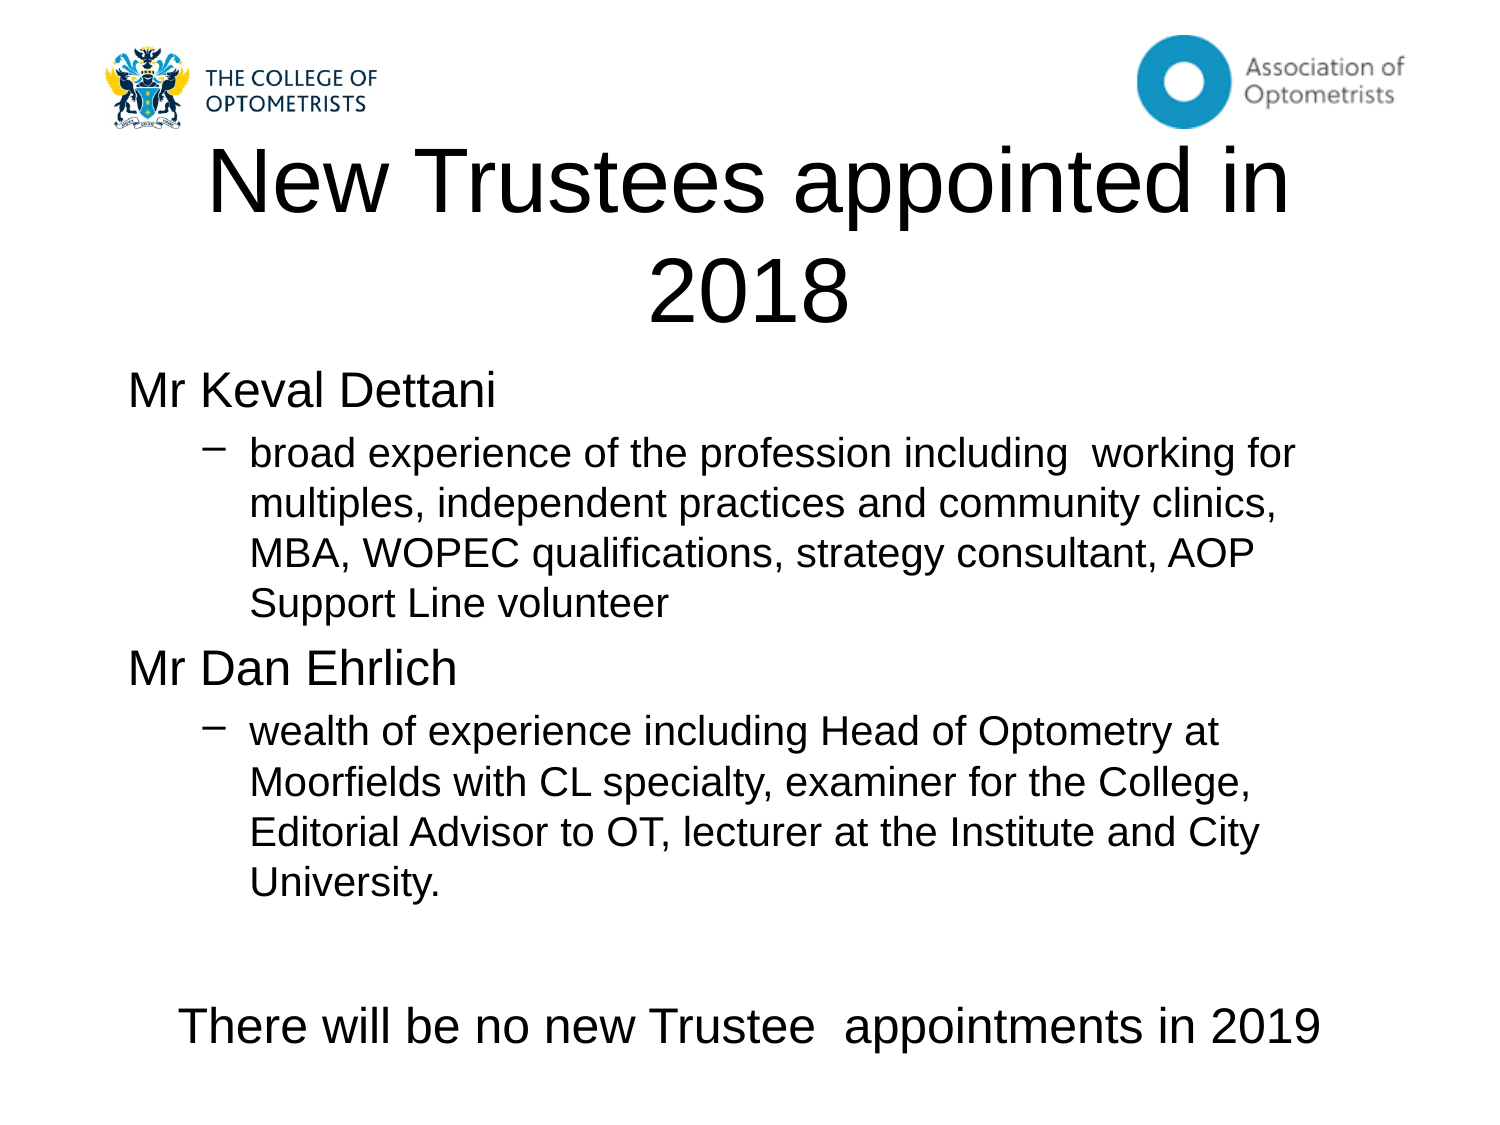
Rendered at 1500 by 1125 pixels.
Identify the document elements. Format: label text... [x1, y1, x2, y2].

picture [1136, 35, 1406, 129]
picture [105, 46, 377, 129]
title New Trustees appointed in 2018 [112, 137, 1388, 326]
list Mr Keval Dettani broad experience of the profession including working for multiples, independent practices and community clinics, MBA, WOPEC qualifications, strategy consultant, AOP Support Line volunteer Mr Dan Ehrlich wealth of experience including Head of Optometry at Moorfields with CL specialty, examiner for the College, Editorial Advisor to OT, lecturer at the Institute and City University. There will be no new Trustee appointments in 2019 [112, 349, 1388, 1071]
